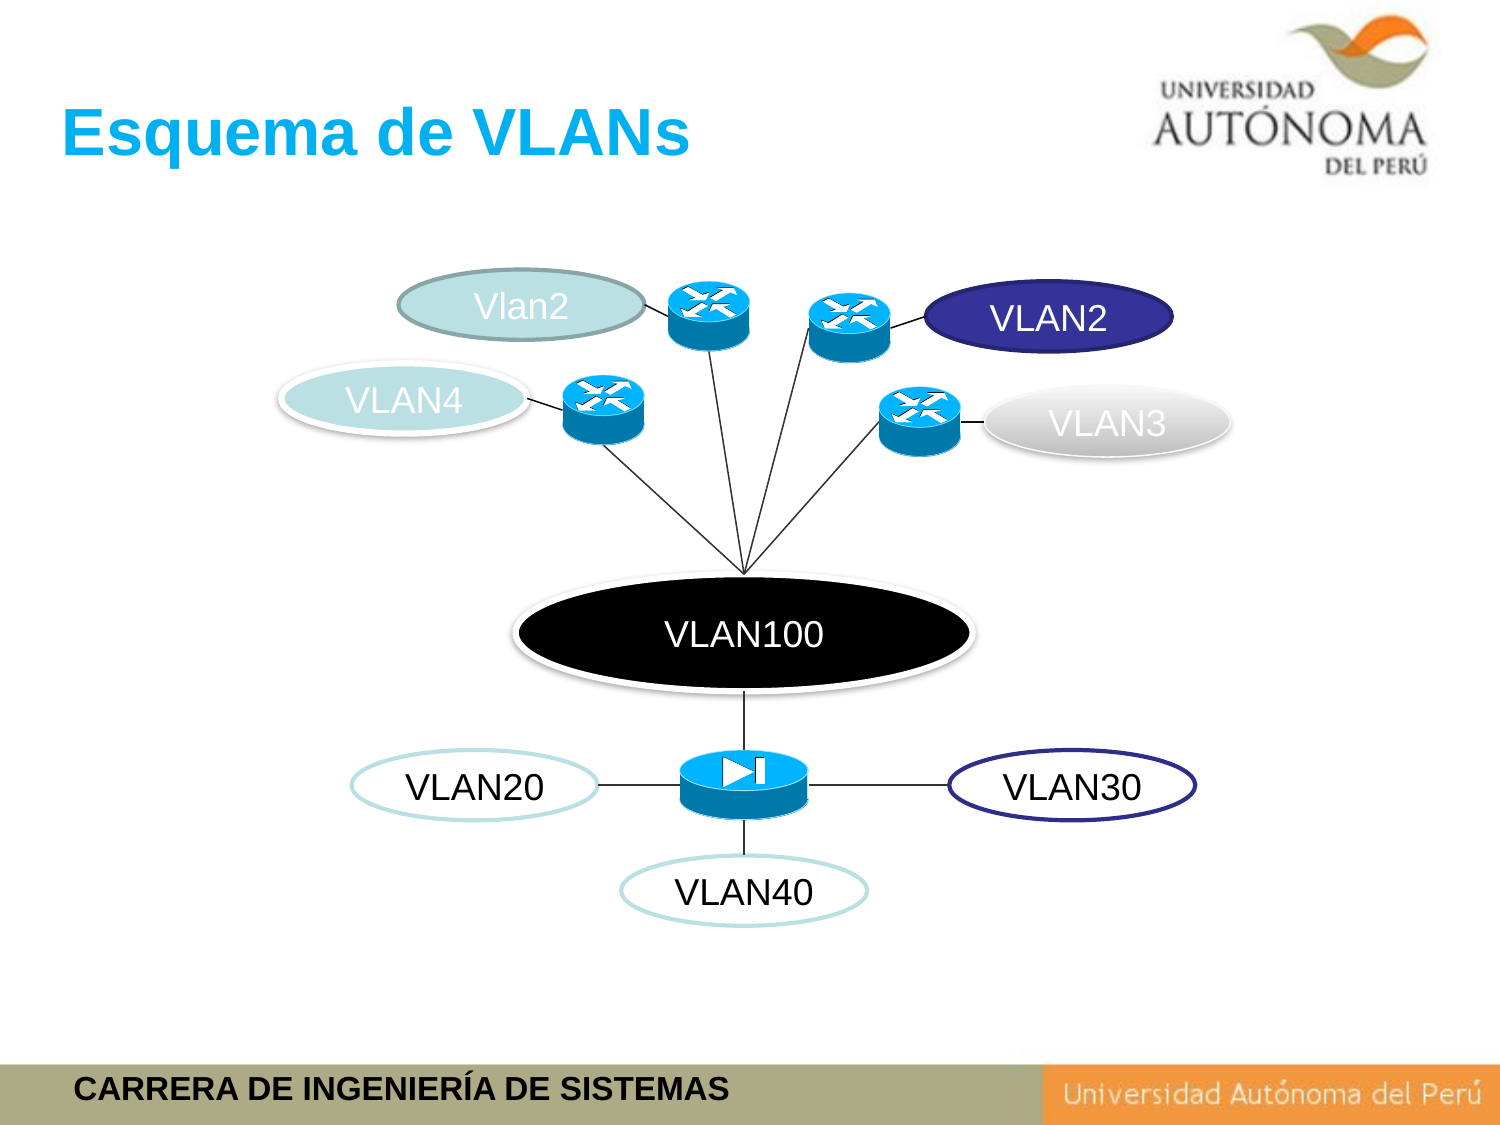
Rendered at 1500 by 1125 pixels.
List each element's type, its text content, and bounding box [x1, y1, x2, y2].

text_box VLAN3 [983, 385, 1232, 458]
text_box VLAN4 [278, 360, 530, 437]
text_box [743, 421, 880, 575]
picture [0, 0, 1500, 1125]
text_box VLAN20 [349, 747, 600, 823]
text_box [644, 304, 669, 317]
text_box VLAN100 [512, 582, 976, 695]
text_box VLAN2 [924, 279, 1174, 354]
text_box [609, 439, 739, 581]
title Esquema de VLANs [46, 34, 1398, 223]
text_box Vlan2 [396, 267, 647, 342]
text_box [890, 316, 926, 329]
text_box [527, 398, 563, 411]
text_box VLAN30 [947, 747, 1198, 823]
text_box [743, 327, 809, 421]
text_box VLAN40 [619, 853, 870, 928]
